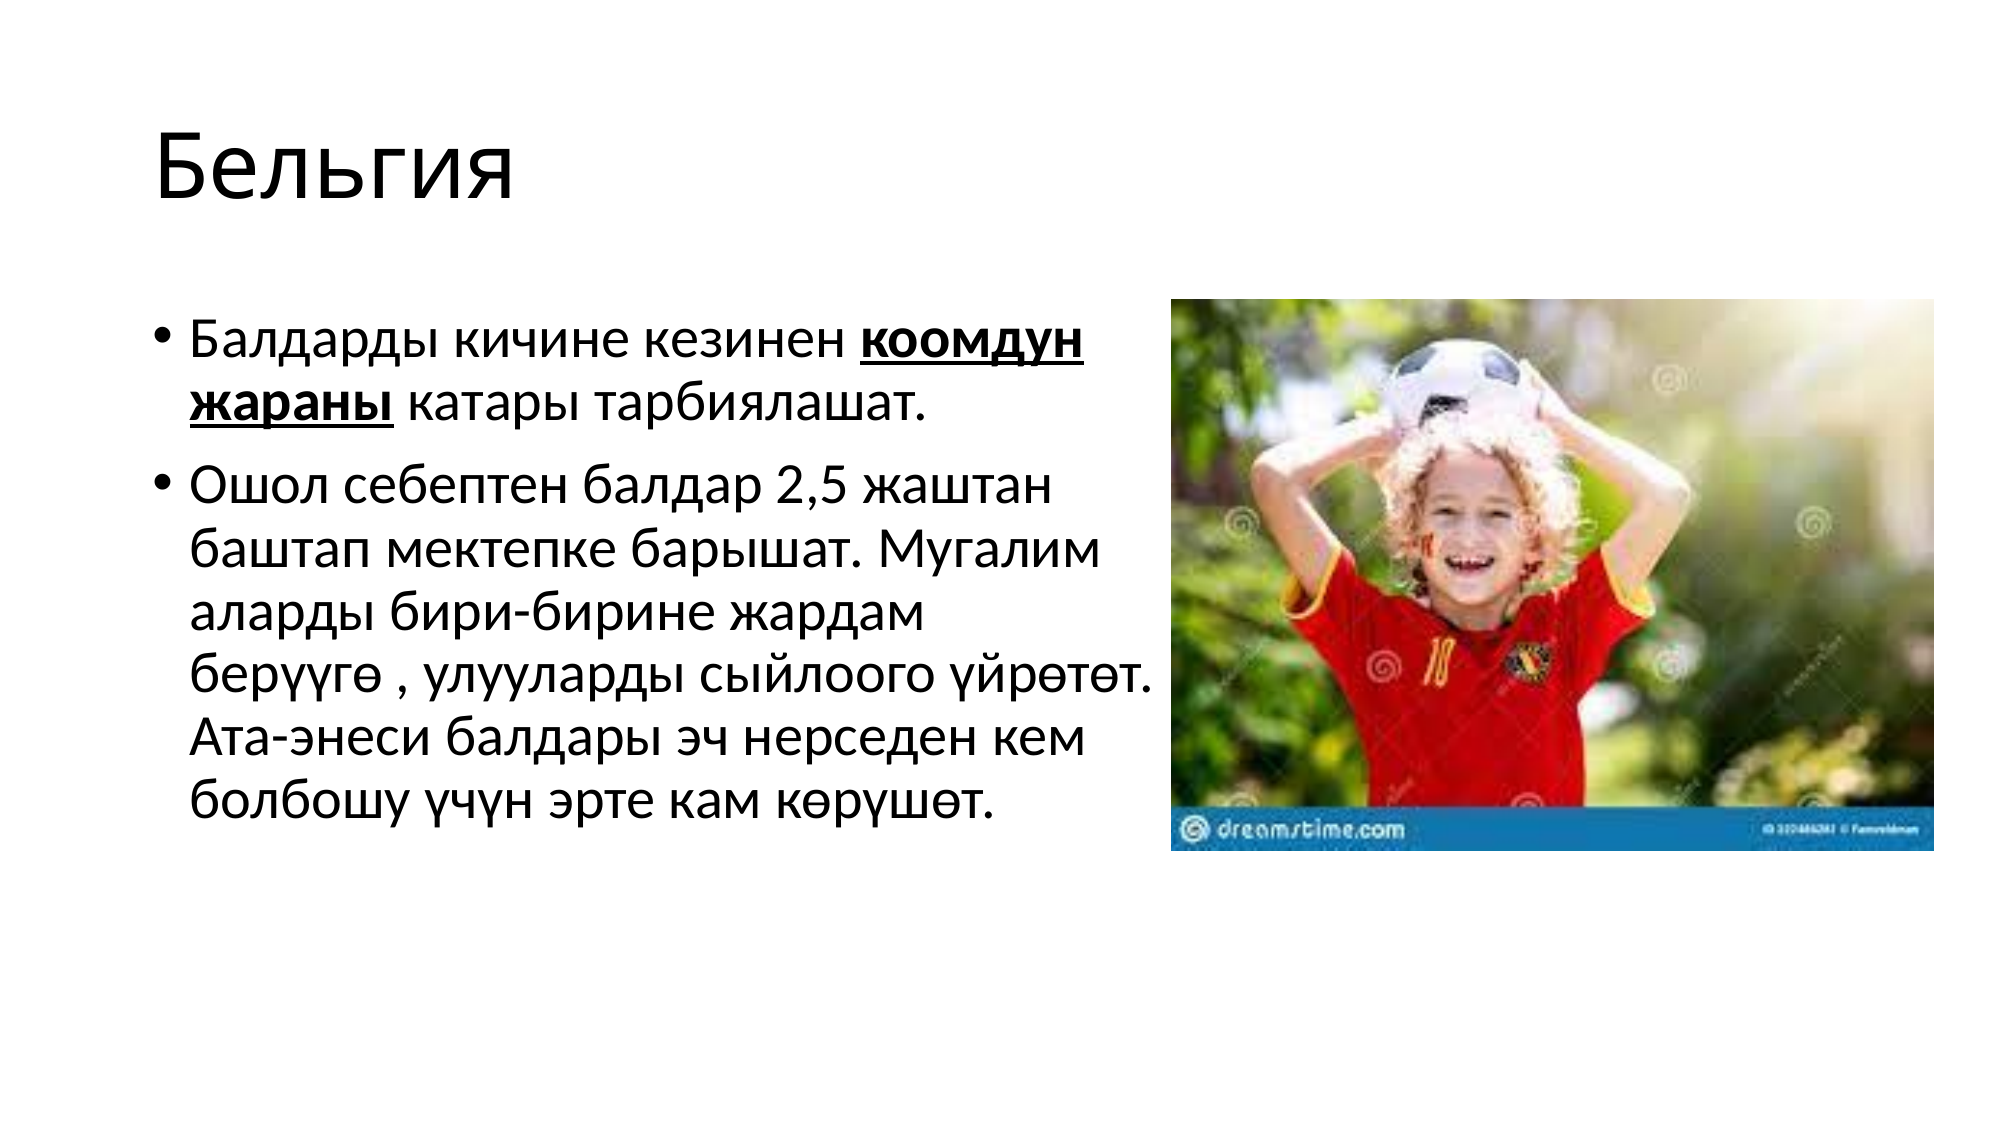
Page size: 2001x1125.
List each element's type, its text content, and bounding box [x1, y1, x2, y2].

picture [1171, 299, 1934, 851]
list Балдарды кичине кезинен коомдун жараны катары тарбиялашат. Ошол себептен балдар 2,5 жаштан баштап мектепке барышат. Мугалим аларды бири-бирине жардам берүүгө , улууларды сыйлоого үйрөтөт. Ата-энеси балдары эч нерседен кем болбошу үчүн эрте кам көрүшөт. [137, 299, 1175, 1014]
title Бельгия [137, 59, 1863, 278]
